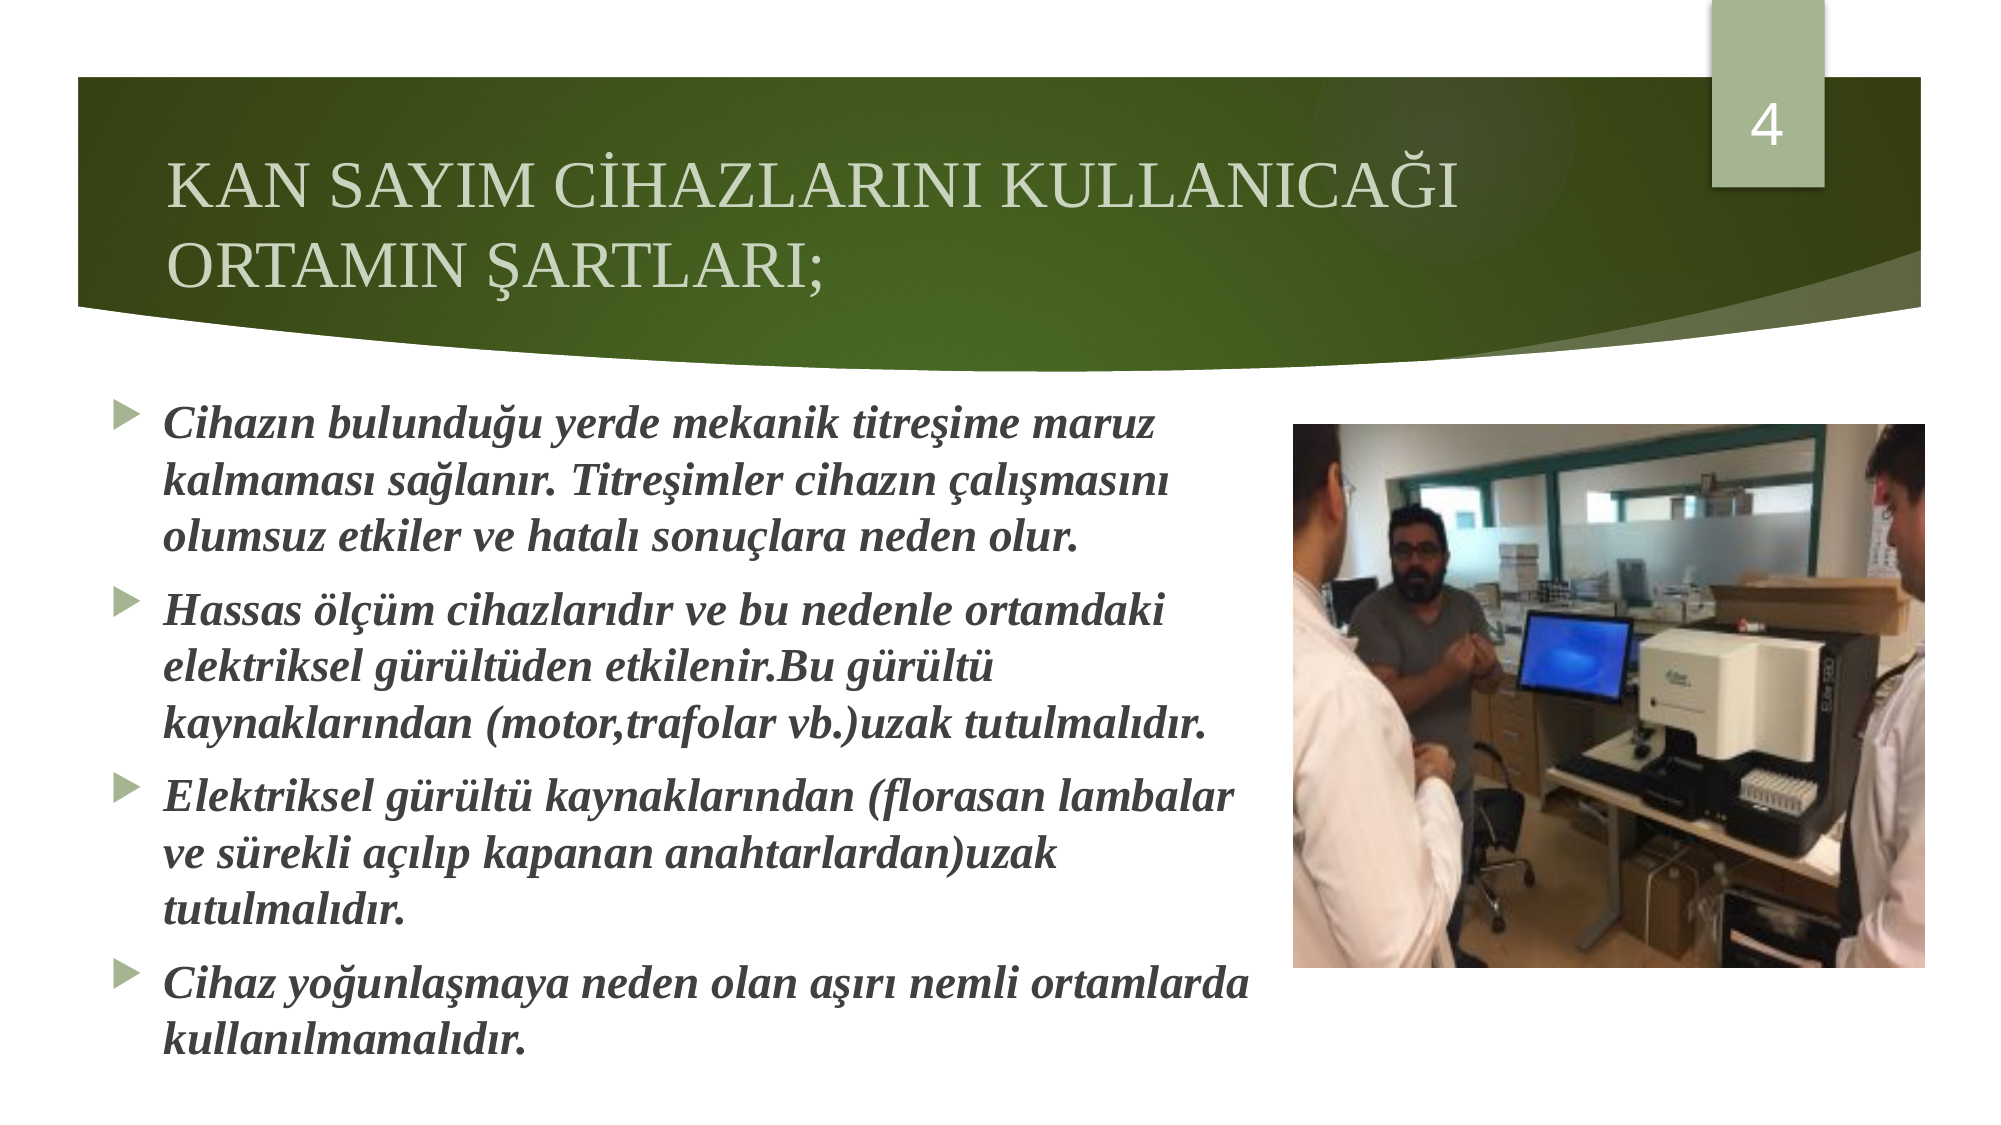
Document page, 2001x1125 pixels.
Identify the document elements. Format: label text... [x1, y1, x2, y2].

title KAN SAYIM CİHAZLARINI KULLANICAĞI ORTAMIN ŞARTLARI; [151, 90, 1590, 352]
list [1293, 424, 1925, 968]
list Cihazın bulunduğu yerde mekanik titreşime maruz kalmaması sağlanır. Titreşimler cihazın çalışmasını olumsuz etkiler ve hatalı sonuçlara neden olur. Hassas ölçüm cihazlarıdır ve bu nedenle ortamdaki elektriksel gürültüden etkilenir.Bu gürültü kaynaklarından (motor,trafolar vb.)uzak tutulmalıdır. Elektriksel gürültü kaynaklarından (florasan lambalar ve sürekli açılıp kapanan anahtarlardan)uzak tutulmalıdır. Cihaz yoğunlaşmaya neden olan aşırı nemli ortamlarda kullanılmamalıdır. [95, 384, 1279, 1076]
slide_number 4 [1698, 48, 1836, 175]
